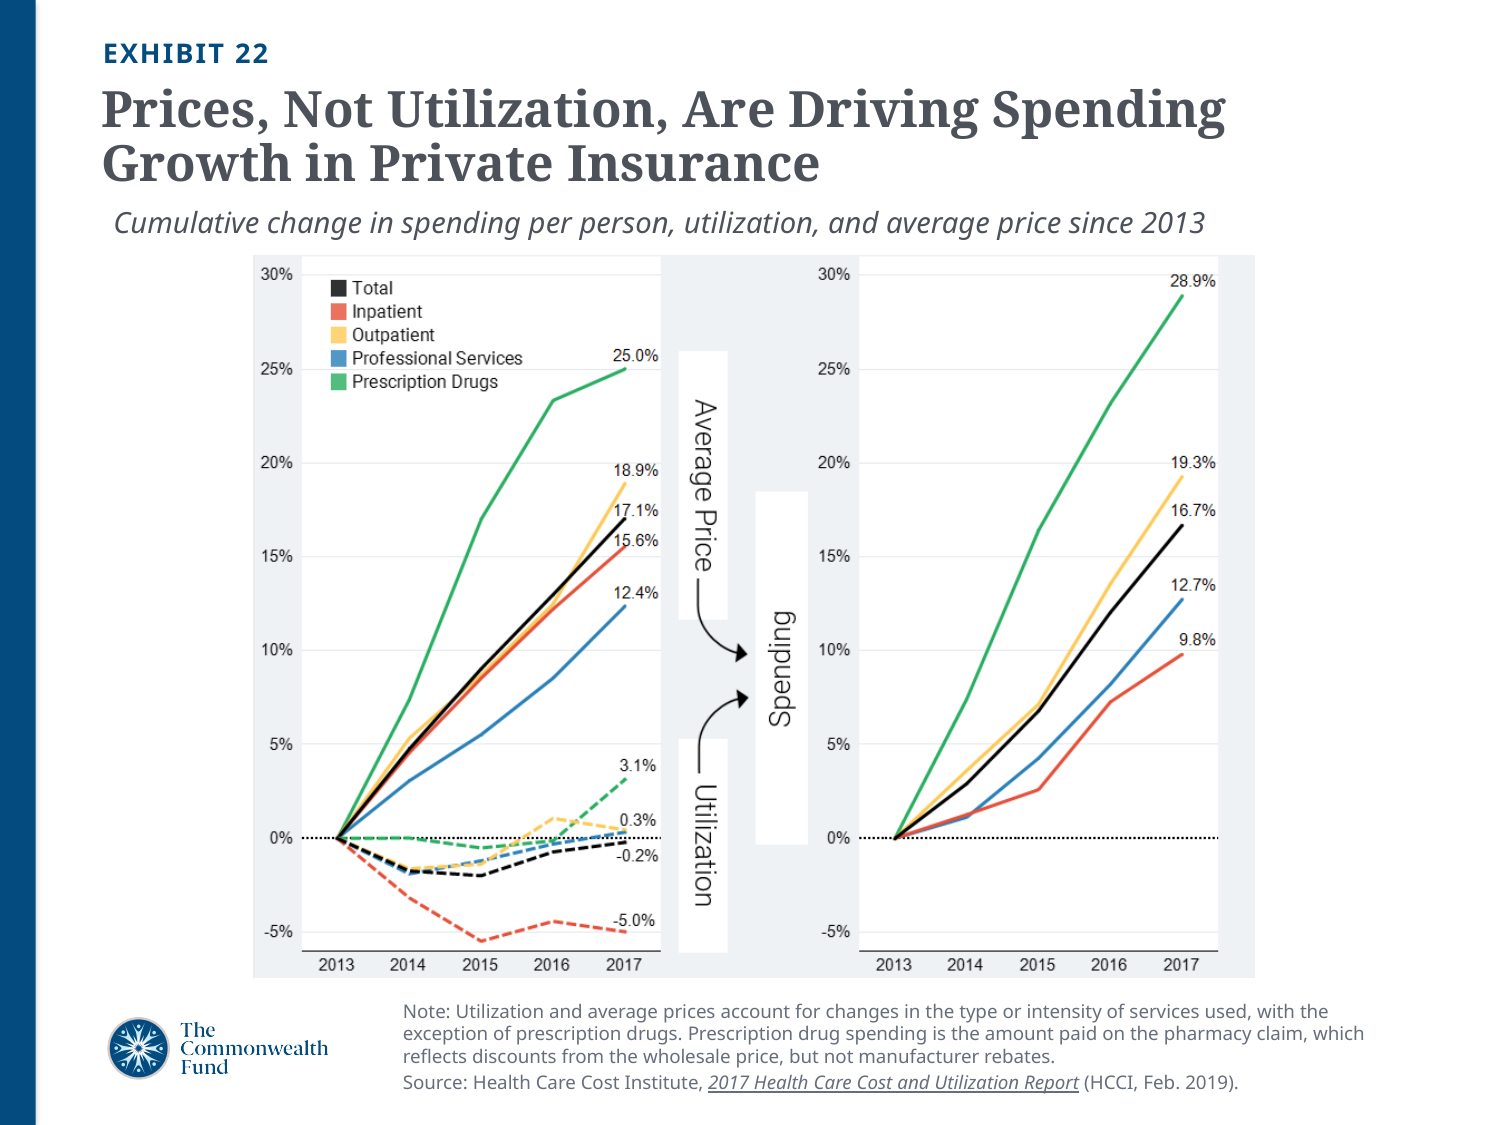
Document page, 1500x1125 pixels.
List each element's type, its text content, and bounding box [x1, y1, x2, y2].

text_box Cumulative change in spending per person, utilization, and average price since 2013 [98, 196, 1222, 247]
picture [85, 998, 354, 1123]
subtitle EXHIBIT 22 [102, 28, 1431, 69]
picture [244, 254, 1256, 978]
list Note: Utilization and average prices account for changes in the type or intensity of services used, with the exception of prescription drugs. Prescription drug spending is the amount paid on the pharmacy claim, which reflects discounts from the wholesale price, but not manufacturer rebates. Source: Health Care Cost Institute, 2017 Health Care Cost and Utilization Report (HCCI, Feb. 2019). [402, 984, 1392, 1112]
title Prices, Not Utilization, Are Driving Spending Growth in Private Insurance [101, 83, 1429, 198]
